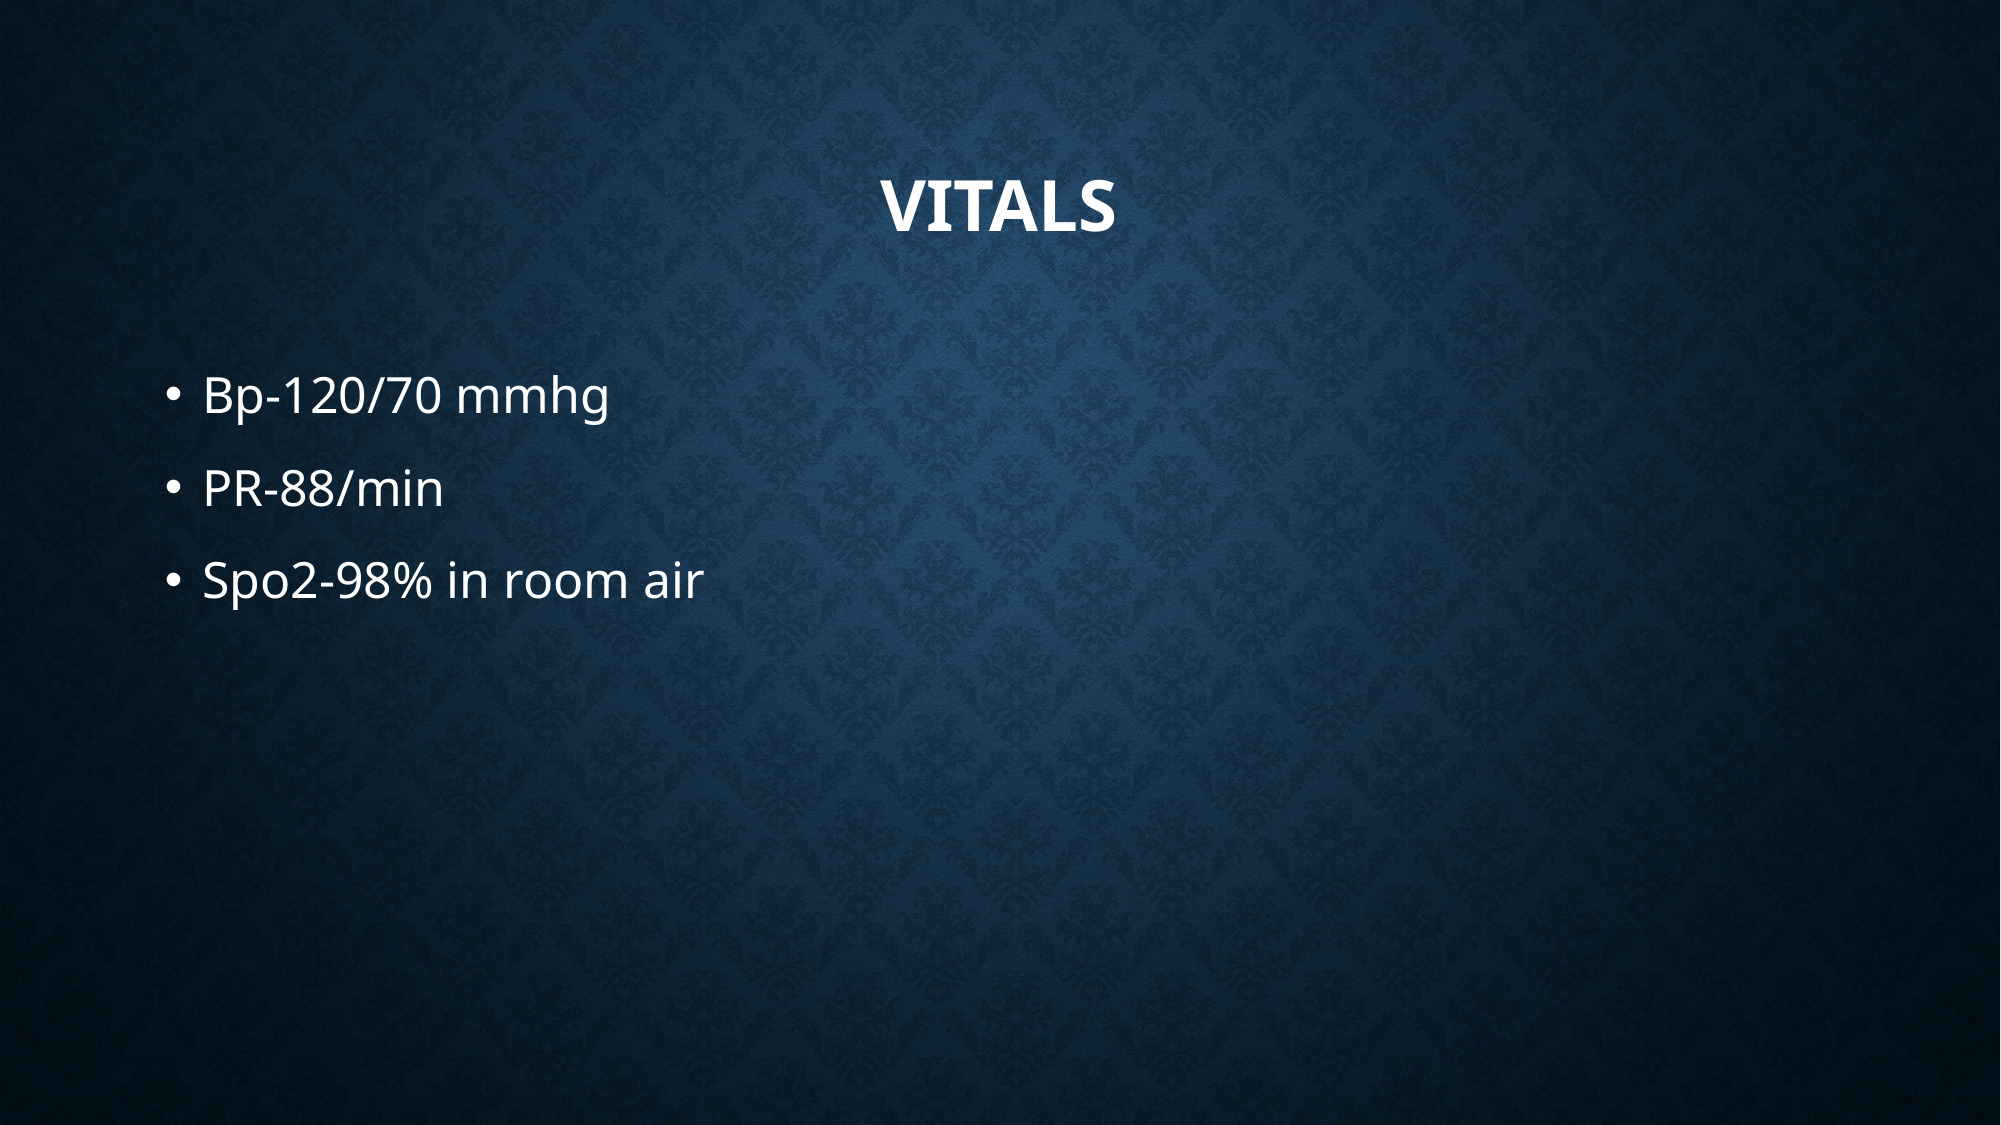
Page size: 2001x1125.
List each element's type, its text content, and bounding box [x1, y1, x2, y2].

list Bp-120/70 mmhg PR-88/min Spo2-98% in room air [149, 343, 1849, 950]
title Vitals [149, 99, 1849, 318]
